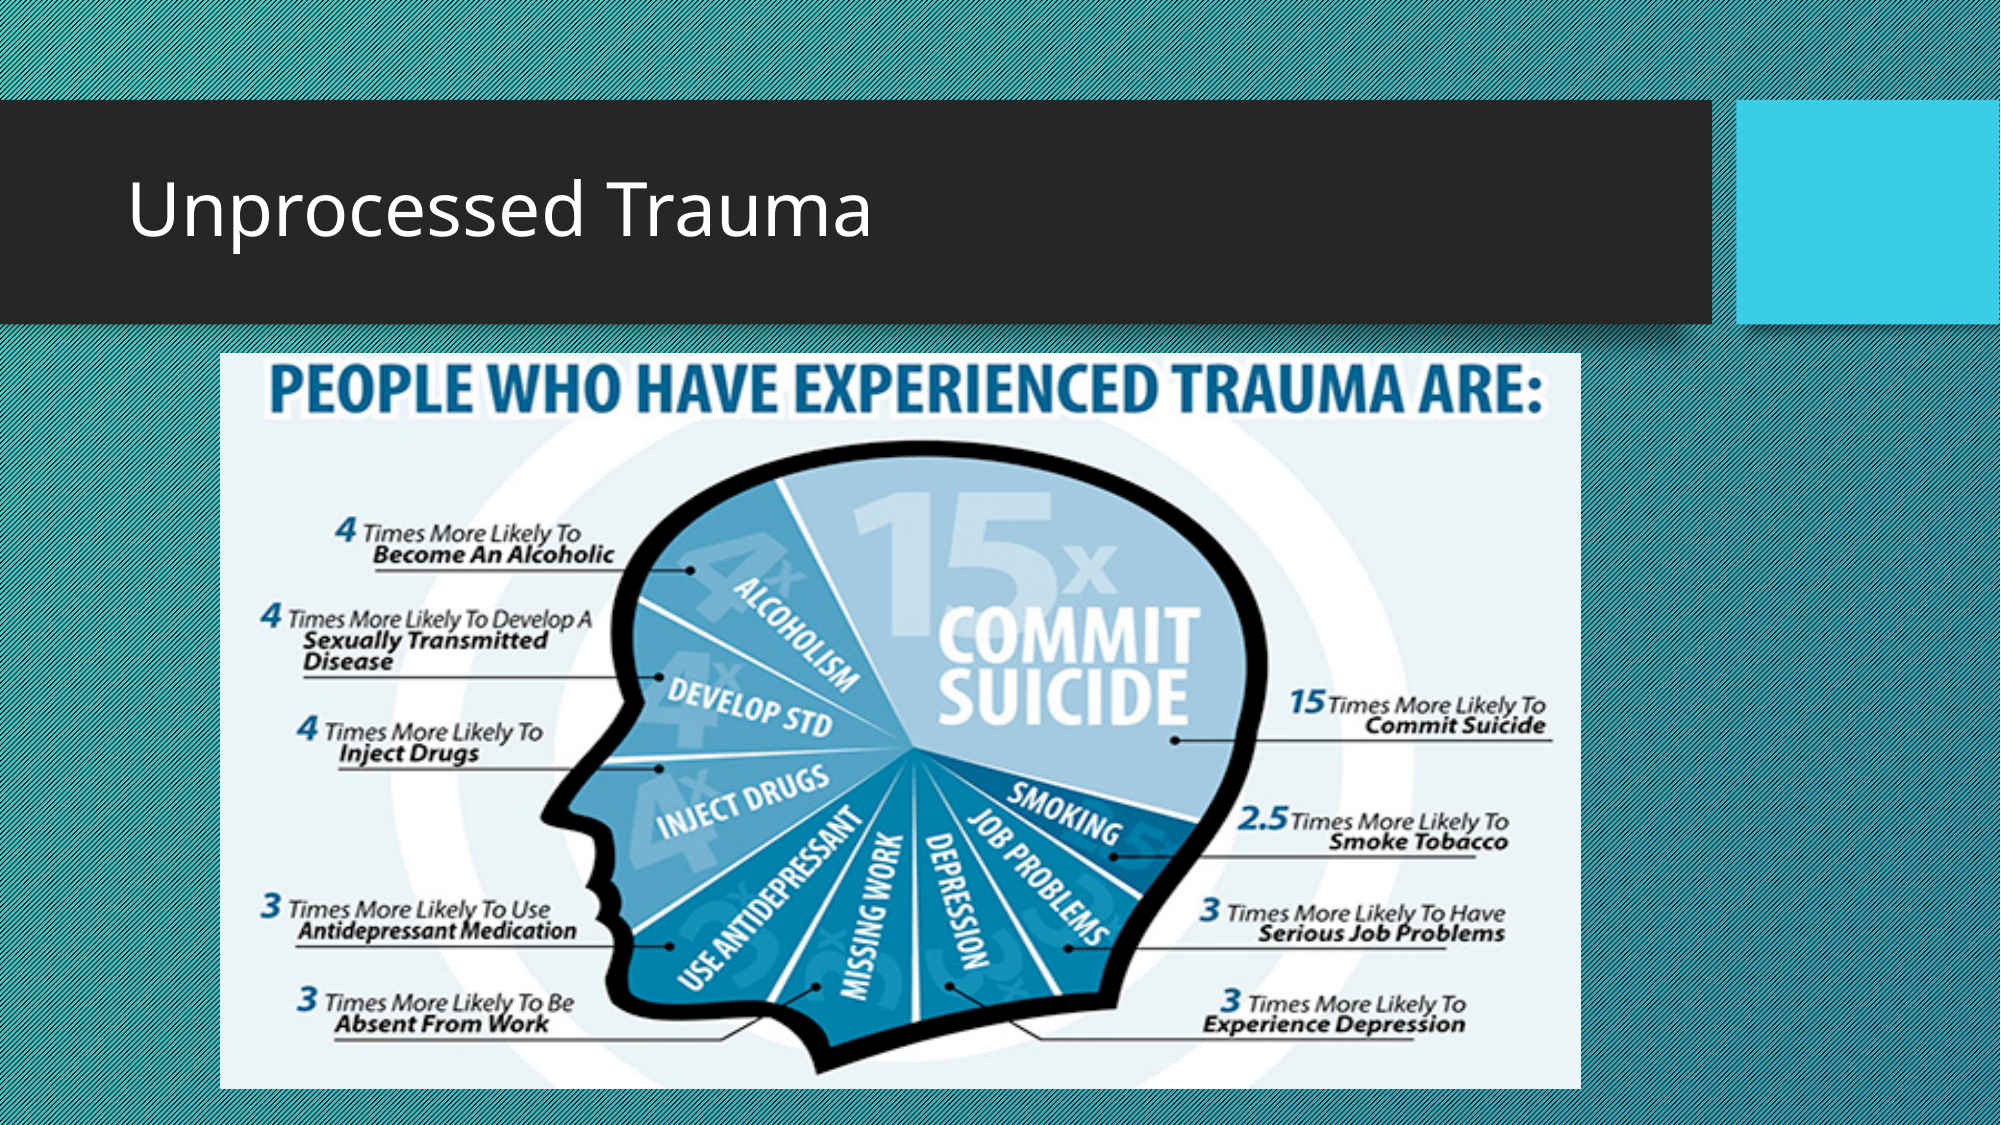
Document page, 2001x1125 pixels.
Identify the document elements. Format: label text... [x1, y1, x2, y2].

picture [0, 0, 2000, 1125]
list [219, 353, 1581, 1089]
title Unprocessed Trauma [111, 123, 1690, 301]
